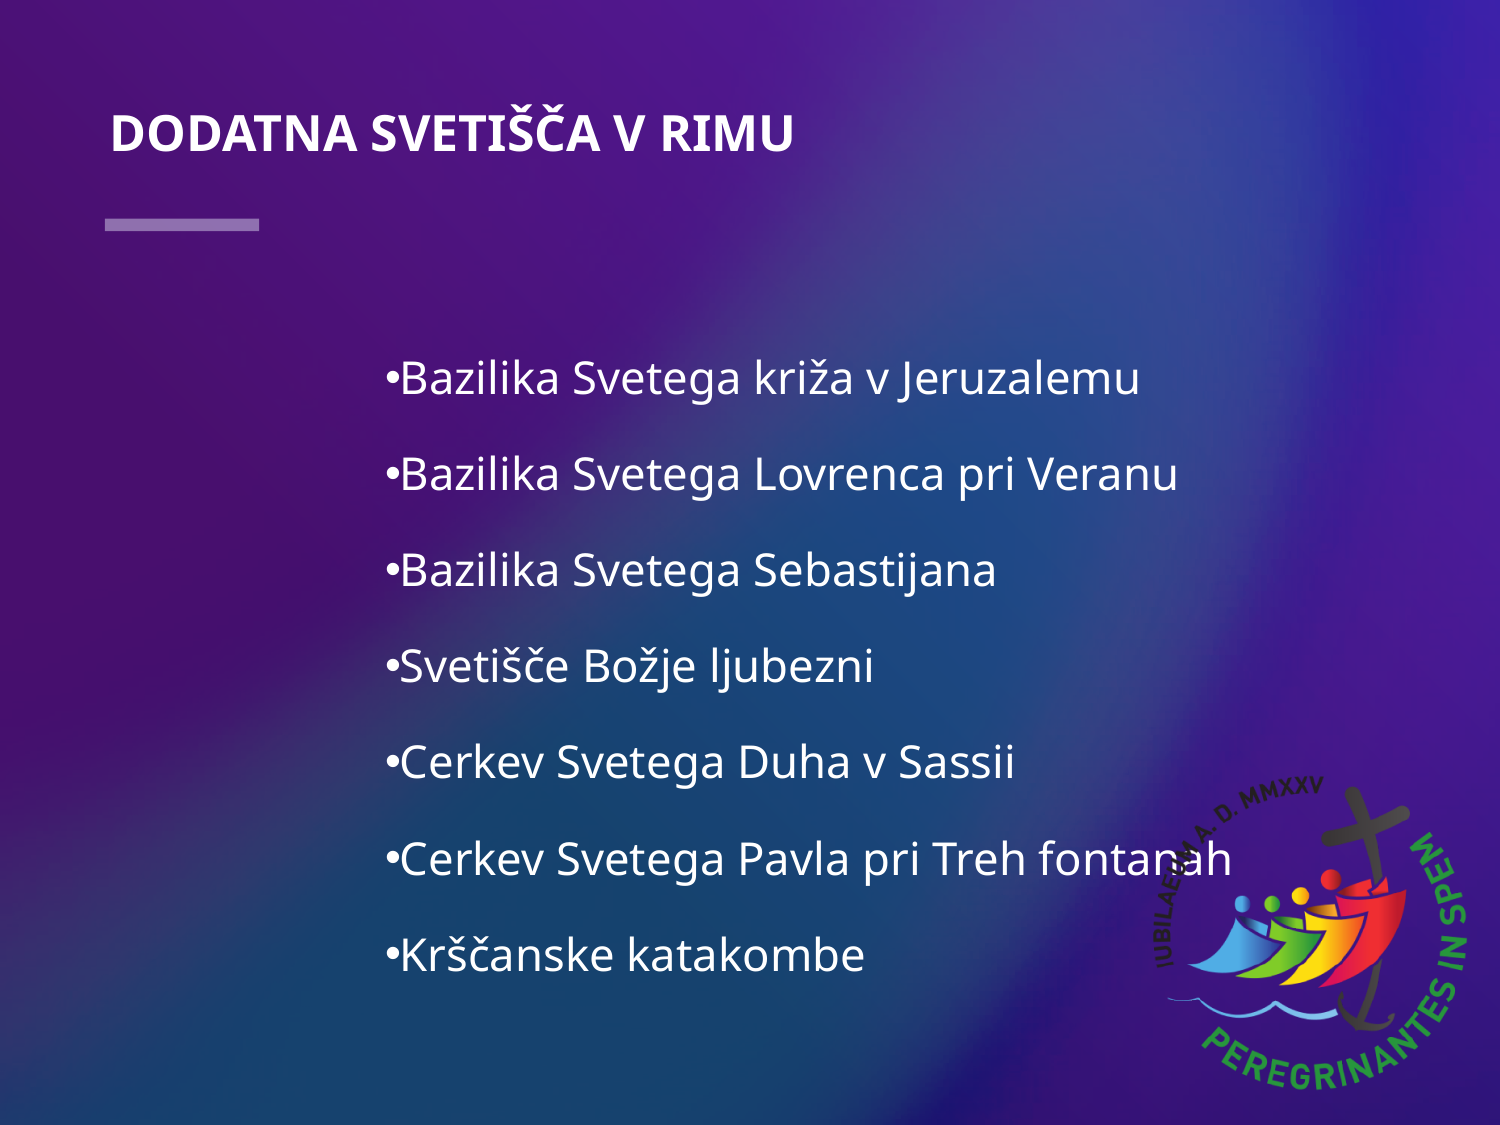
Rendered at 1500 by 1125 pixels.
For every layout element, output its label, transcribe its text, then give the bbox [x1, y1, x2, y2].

picture [1129, 749, 1485, 1108]
list Bazilika Svetega križa v Jeruzalemu Bazilika Svetega Lovrenca pri Veranu Bazilika Svetega Sebastijana Svetišče Božje ljubezni Cerkev Svetega Duha v Sassii Cerkev Svetega Pavla pri Treh fontanah Krščanske katakombe [370, 245, 1388, 991]
title Dodatna svetišča v Rimu [94, 72, 1388, 169]
